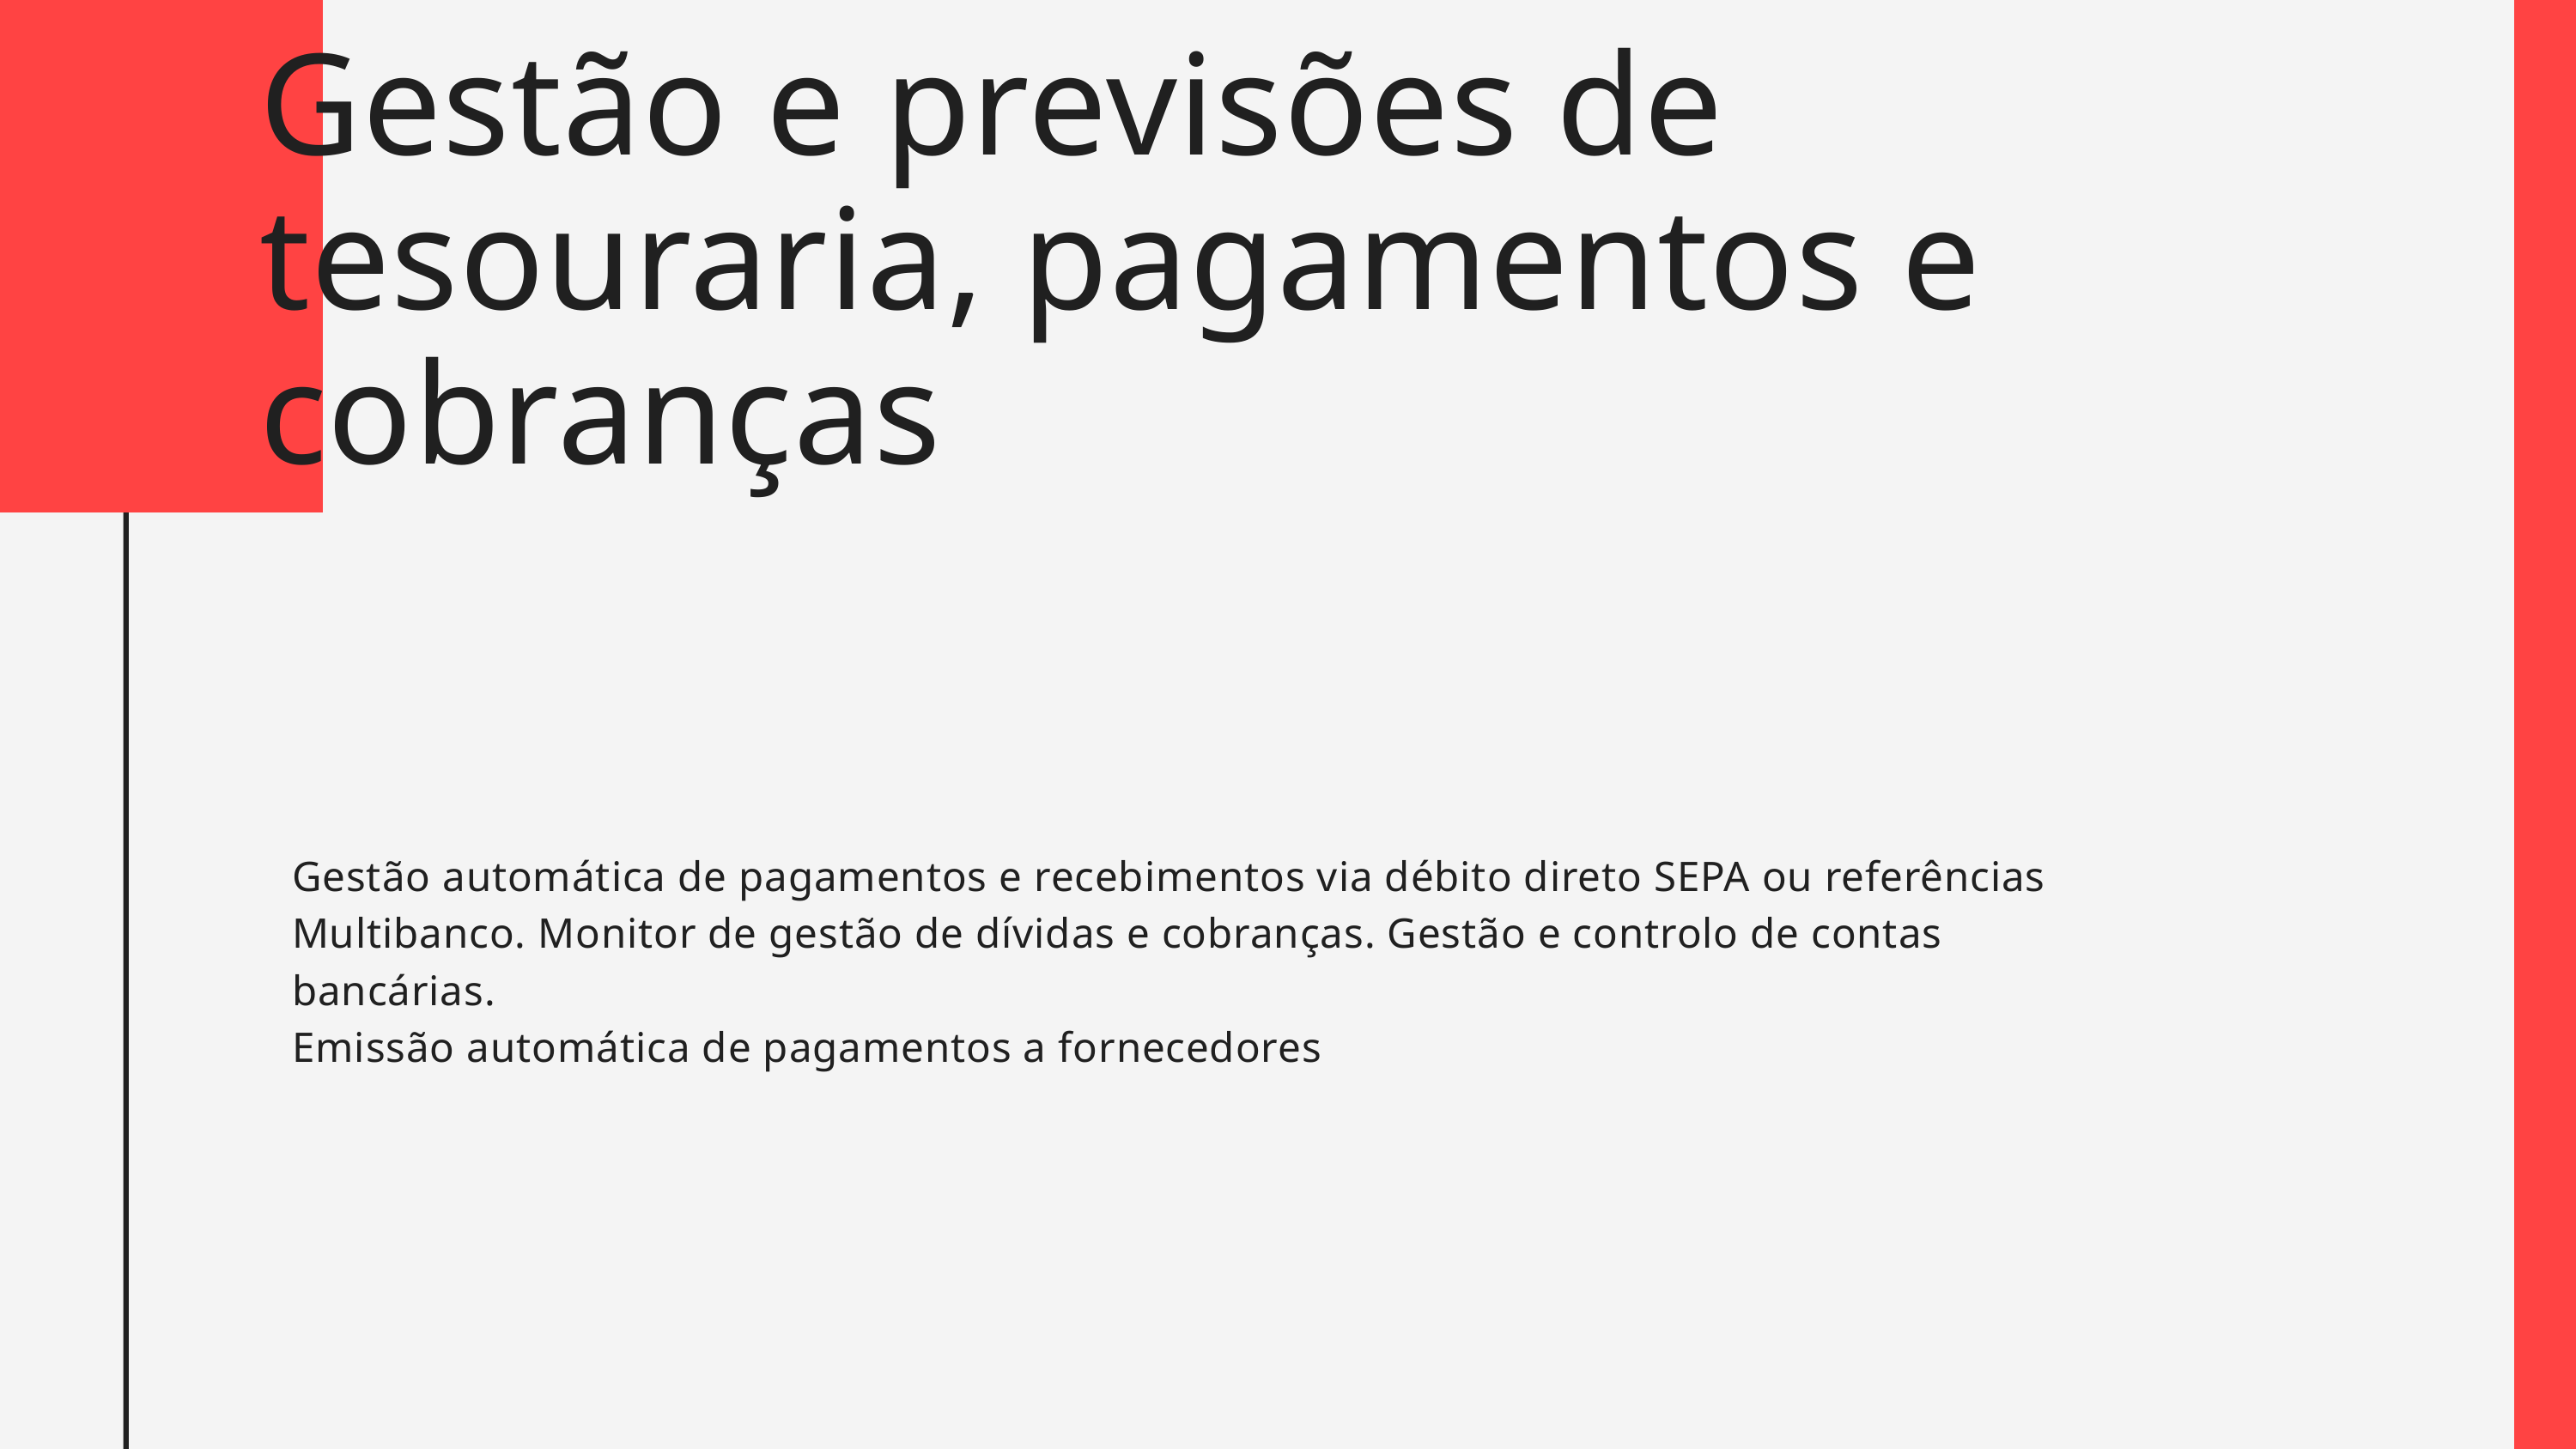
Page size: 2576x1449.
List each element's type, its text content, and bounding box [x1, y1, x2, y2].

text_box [292, 746, 2143, 1064]
text_box [123, 512, 129, 1449]
text_box [2514, 0, 2576, 1449]
text_box [0, 0, 323, 512]
text_box Gestão e previsões de tesouraria, pagamentos e cobranças [259, 28, 2081, 492]
